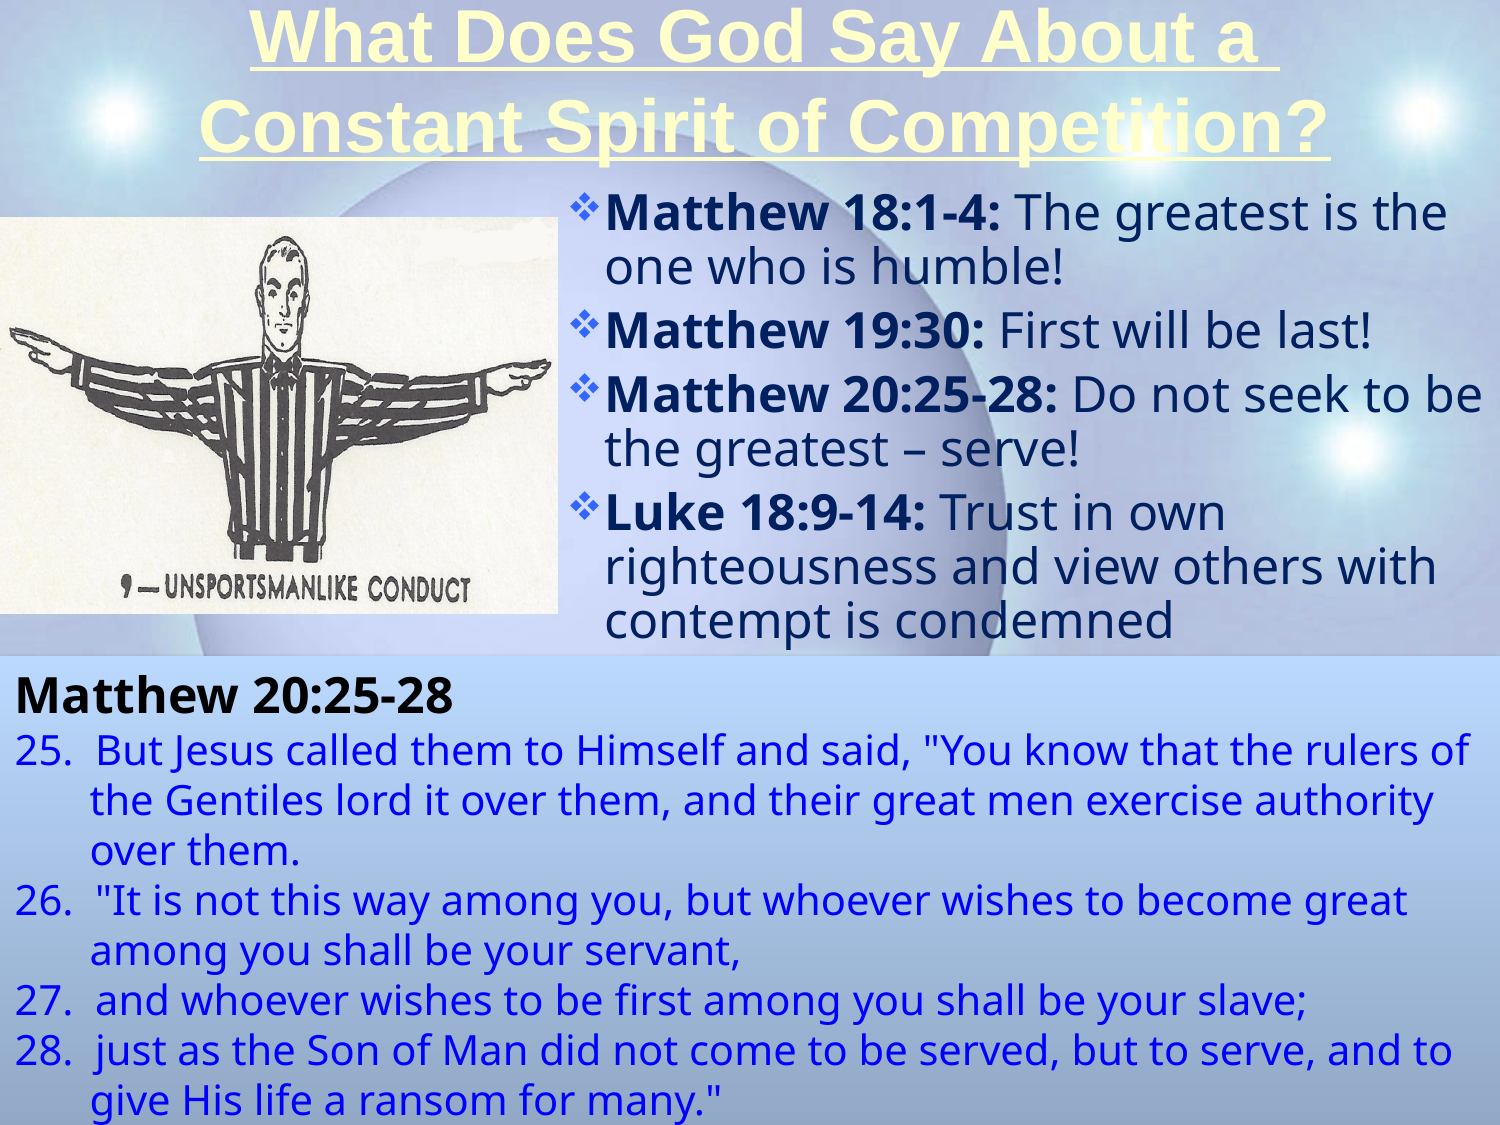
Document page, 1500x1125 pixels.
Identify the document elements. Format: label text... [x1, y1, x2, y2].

text_box Matthew 18:1-4: The greatest is the one who is humble! Matthew 19:30: First will be last! Matthew 20:25-28: Do not seek to be the greatest – serve! Luke 18:9-14: Trust in own righteousness and view others with contempt is condemned [559, 187, 1495, 654]
picture [0, 175, 1500, 656]
text_box Matthew 20:25-28 25. But Jesus called them to Himself and said, "You know that the rulers of the Gentiles lord it over them, and their great men exercise authority over them. 26. "It is not this way among you, but whoever wishes to become great among you shall be your servant, 27. and whoever wishes to be first among you shall be your slave; 28. just as the Son of Man did not come to be served, but to serve, and to give His life a ransom for many." [0, 656, 1500, 1125]
title What Does God Say About a Constant Spirit of Competition? [0, 0, 1500, 175]
